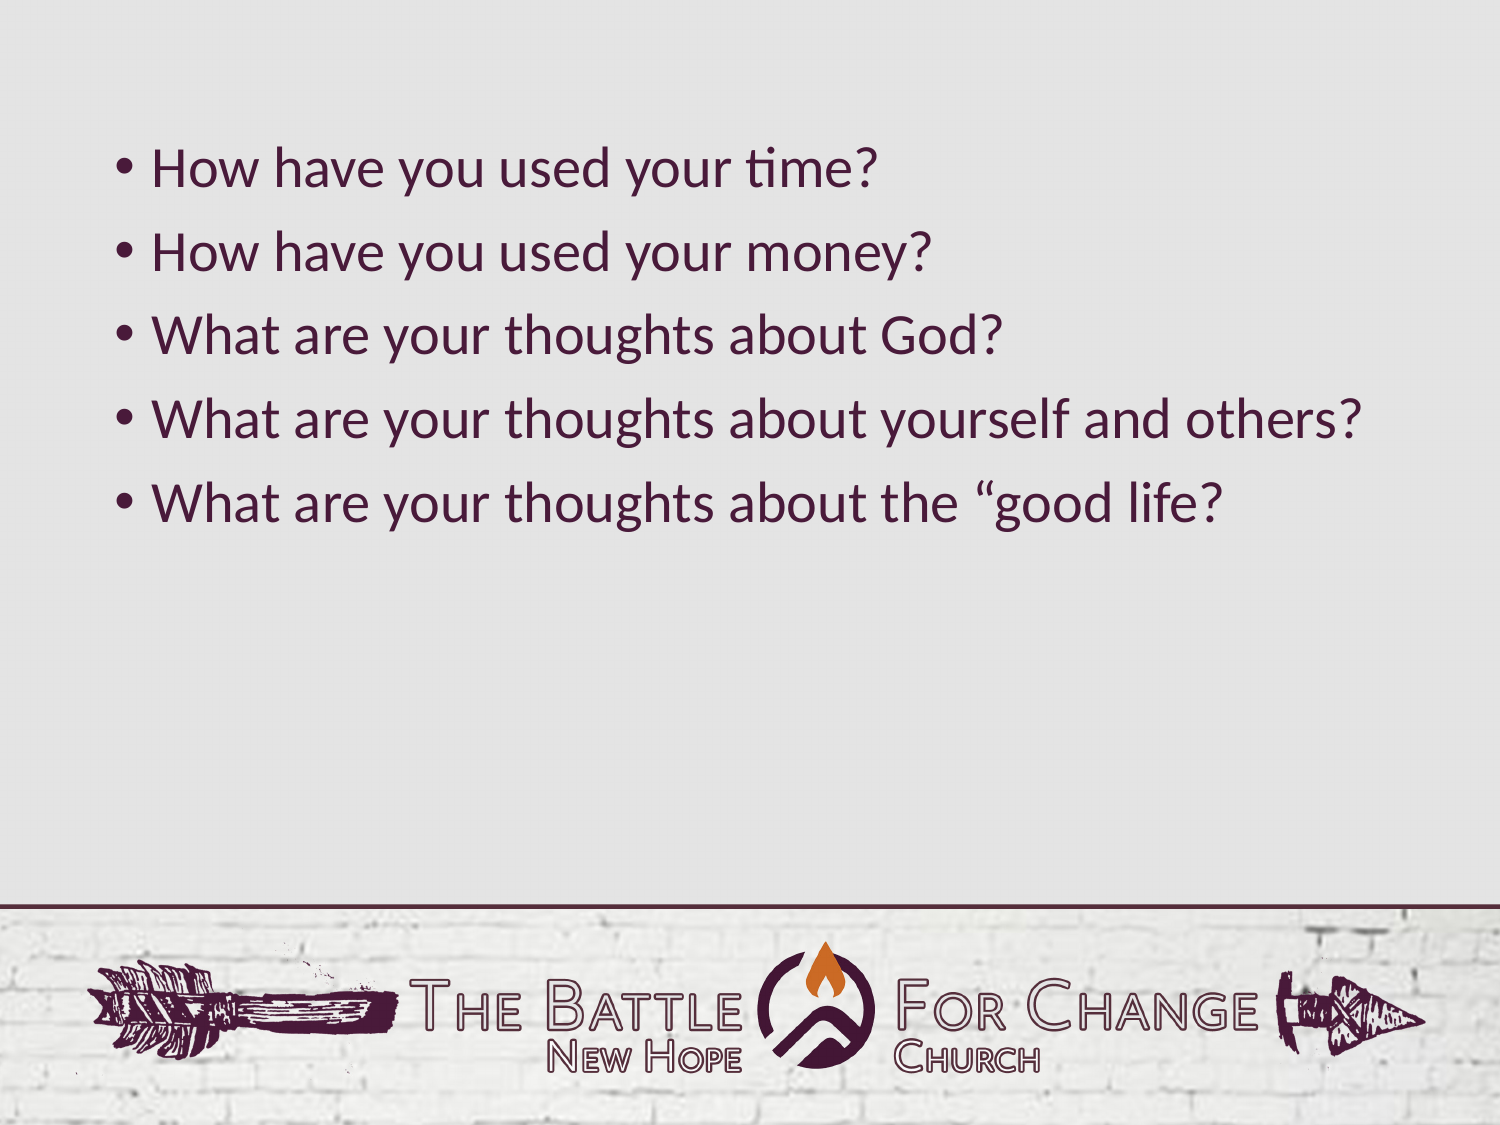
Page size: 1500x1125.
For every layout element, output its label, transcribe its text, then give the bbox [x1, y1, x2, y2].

picture [0, 0, 1500, 1125]
list How have you used your time? How have you used your money? What are your thoughts about God? What are your thoughts about yourself and others? What are your thoughts about the “good life? [99, 129, 1401, 844]
